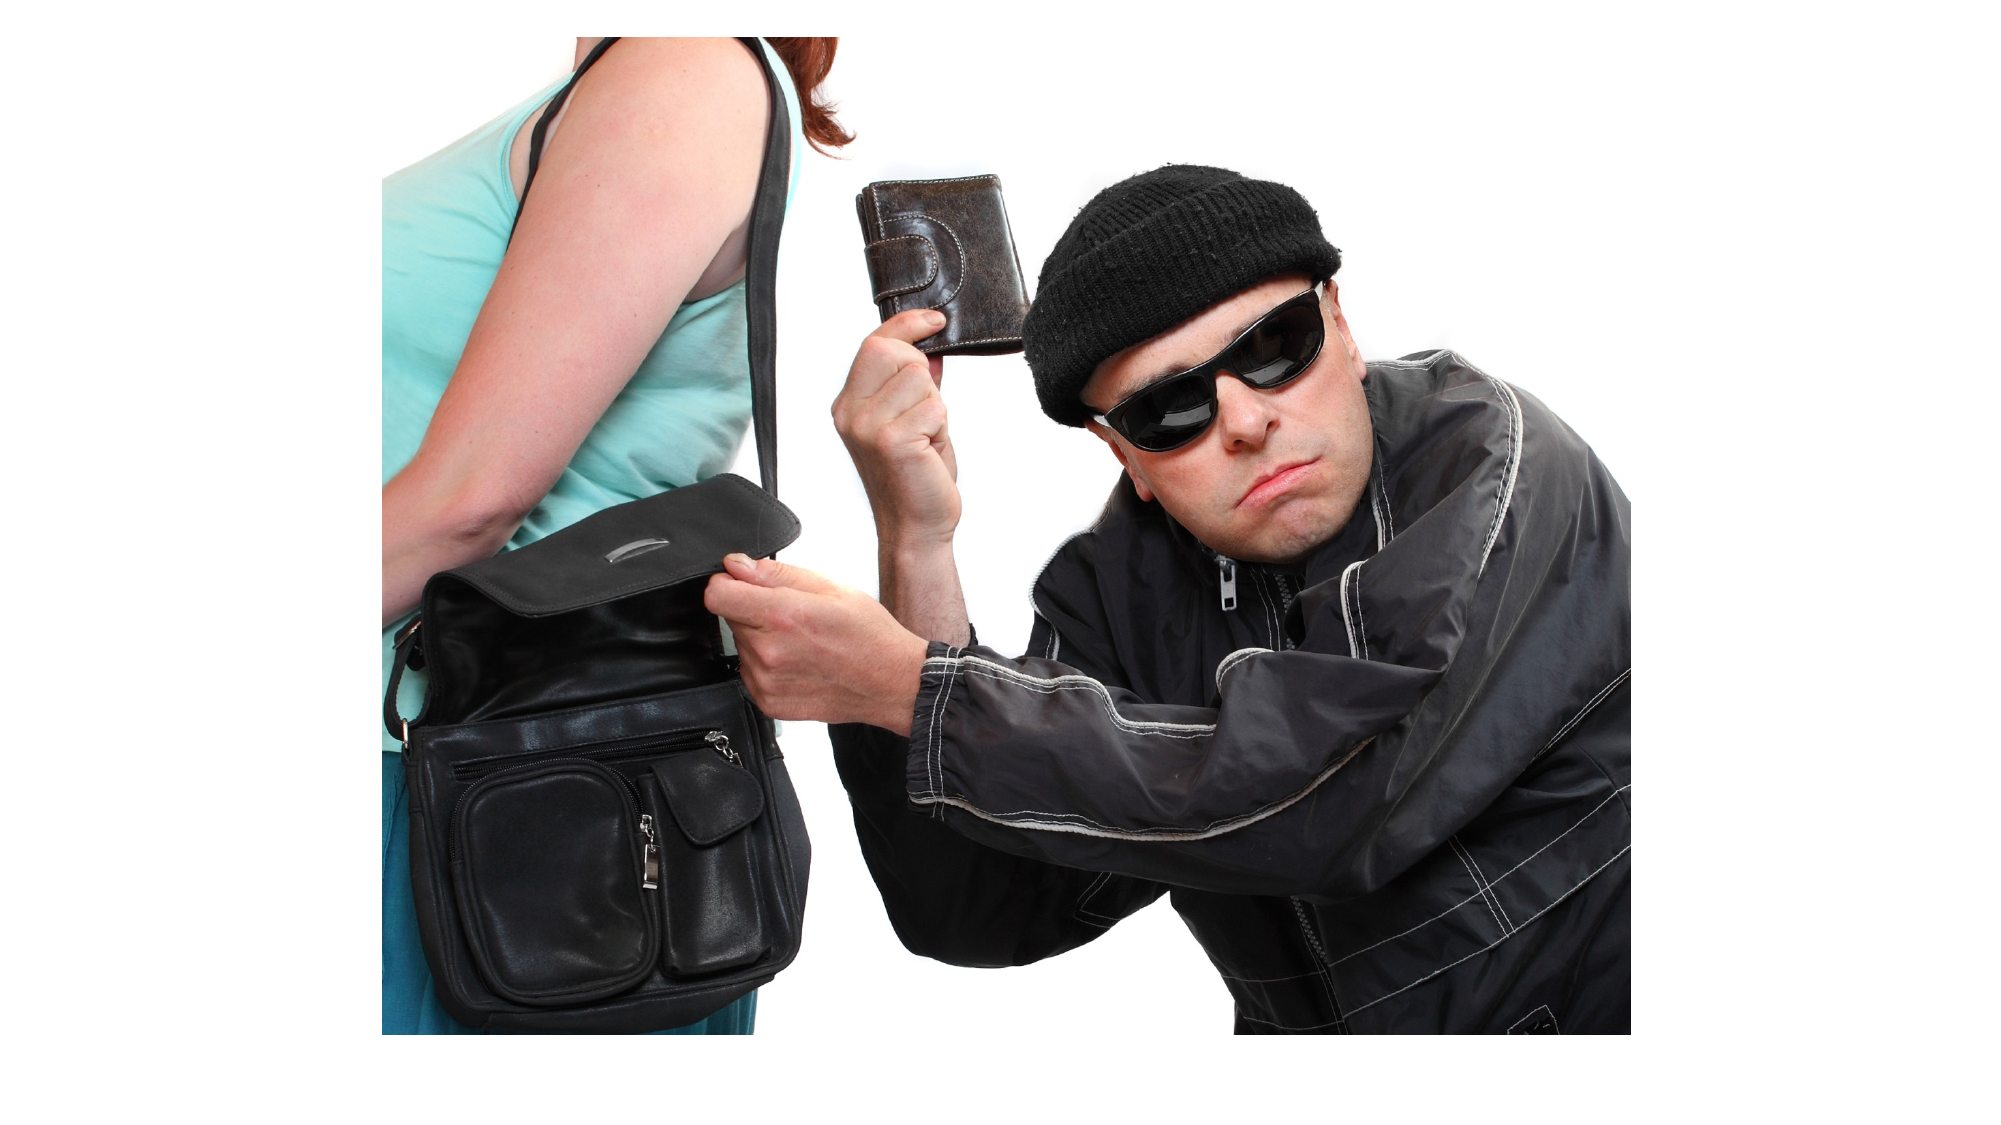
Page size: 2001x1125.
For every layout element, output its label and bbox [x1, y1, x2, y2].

picture [382, 37, 1631, 1035]
